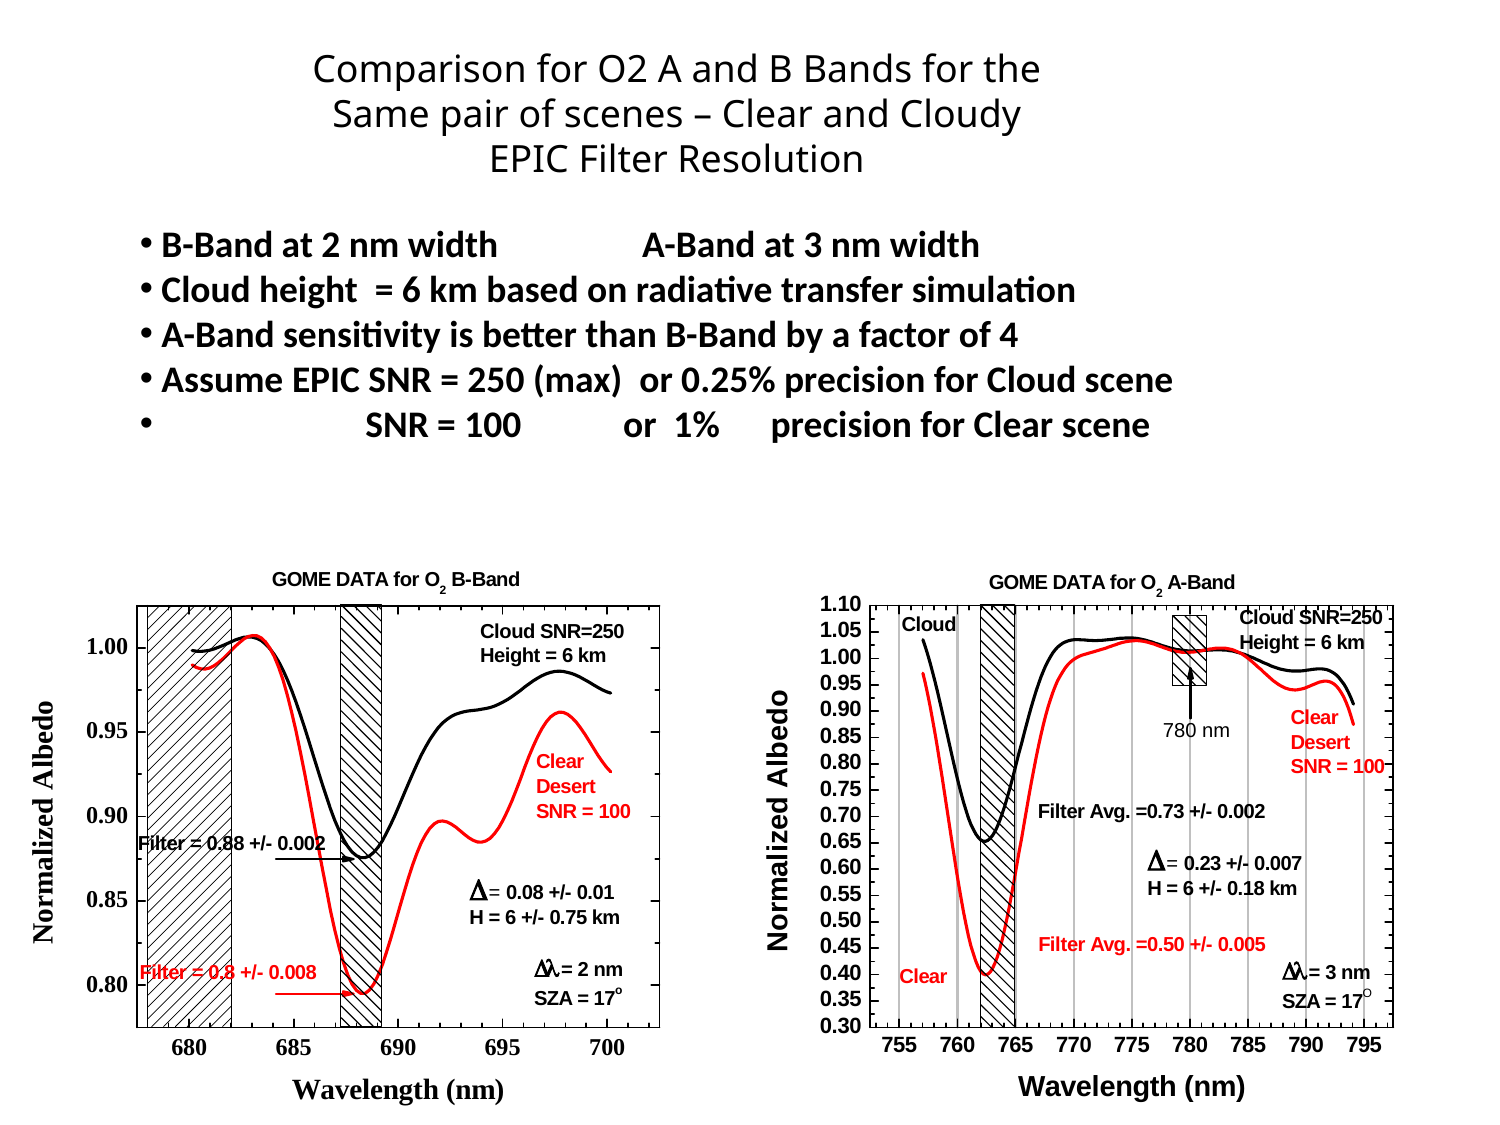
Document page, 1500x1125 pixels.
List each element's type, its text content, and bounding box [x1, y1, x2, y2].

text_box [0, 537, 730, 1125]
text_box Comparison for O2 A and B Bands for the Same pair of scenes – Clear and Cloudy EPIC Filter Resolution [297, 37, 1057, 188]
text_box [732, 537, 1500, 1125]
text_box B-Band at 2 nm width A-Band at 3 nm width Cloud height = 6 km based on radiative transfer simulation A-Band sensitivity is better than B-Band by a factor of 4 Assume EPIC SNR = 250 (max) or 0.25% precision for Cloud scene SNR = 100 or 1% precision for Clear scene [124, 212, 1400, 453]
